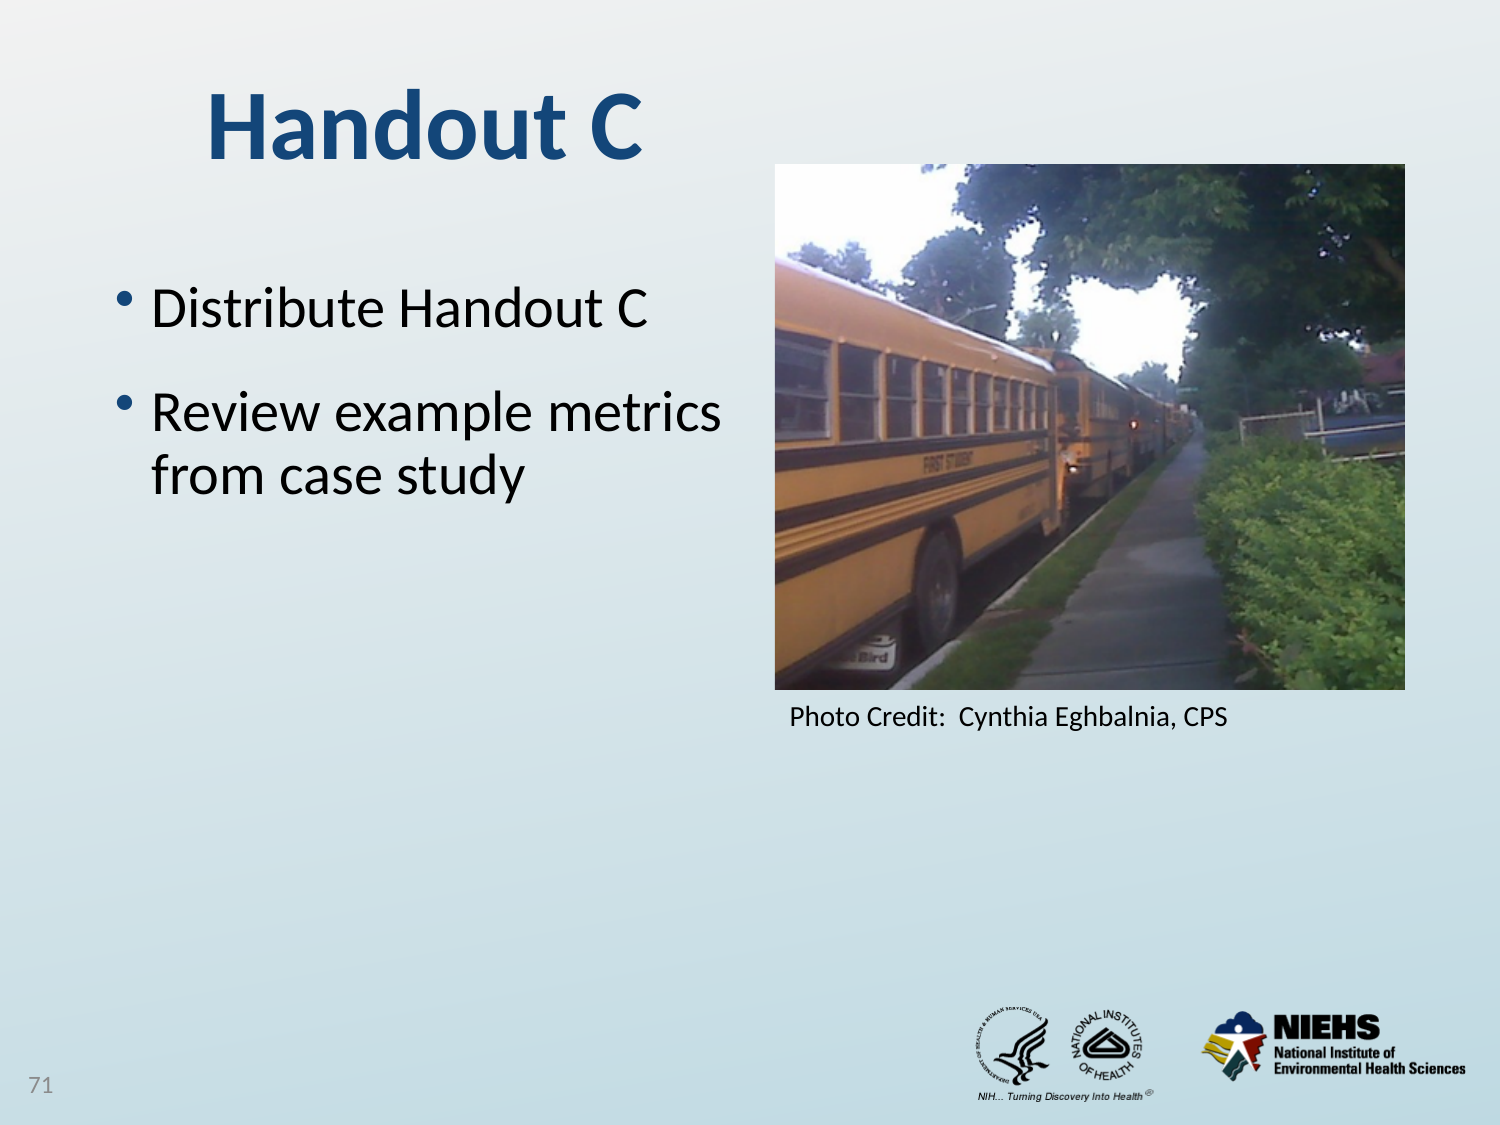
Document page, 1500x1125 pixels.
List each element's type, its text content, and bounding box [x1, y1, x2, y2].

text_box Photo Credit: Cynthia Eghbalnia, CPS [774, 698, 1380, 740]
picture [774, 144, 1406, 690]
title Handout C [0, 52, 850, 172]
picture [975, 1007, 1466, 1102]
list Distribute Handout C Review example metrics from case study [99, 200, 750, 625]
